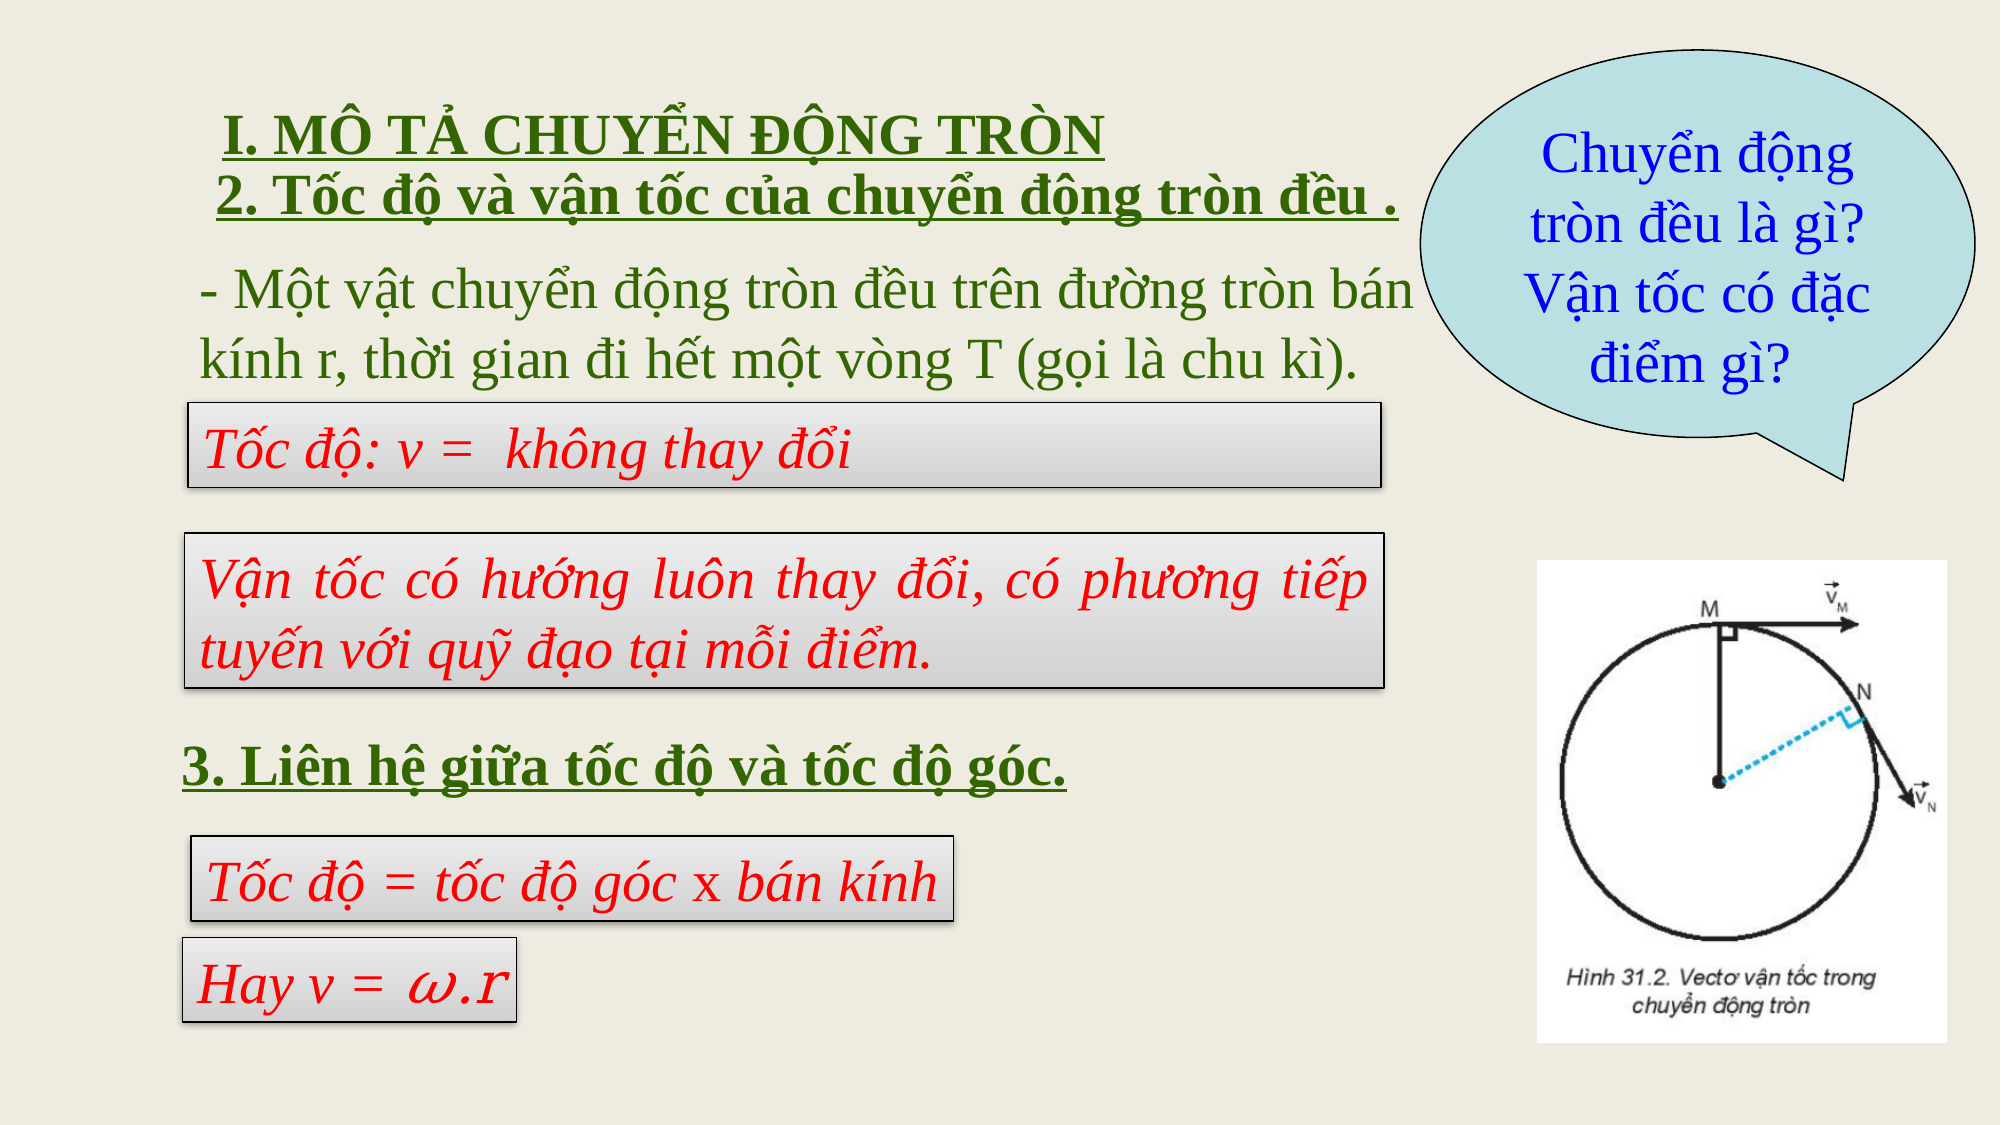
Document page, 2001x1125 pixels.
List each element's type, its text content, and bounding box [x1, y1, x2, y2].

text_box Chuyển động tròn đều là gì? Vận tốc có đặc điểm gì? [1420, 49, 1975, 481]
text_box 2. Tốc độ và vận tốc của chuyển động tròn đều . [200, 148, 1414, 234]
picture [1537, 559, 1948, 1044]
text_box I. MÔ TẢ CHUYỂN ĐỘNG TRÒN [207, 89, 1121, 148]
text_box Vận tốc có hướng luôn thay đổi, có phương tiếp tuyến với quỹ đạo tại mỗi điểm. [184, 532, 1385, 689]
text_box Tốc độ = tốc độ góc x bán kính [190, 835, 954, 922]
text_box Hay v = 𝜔.r [182, 937, 517, 1023]
text_box 3. Liên hệ giữa tốc độ và tốc độ góc. [167, 720, 1083, 805]
text_box - Một vật chuyển động tròn đều trên đường tròn bán kính r, thời gian đi hết một vòng T (gọi là chu kì). [184, 243, 1475, 398]
